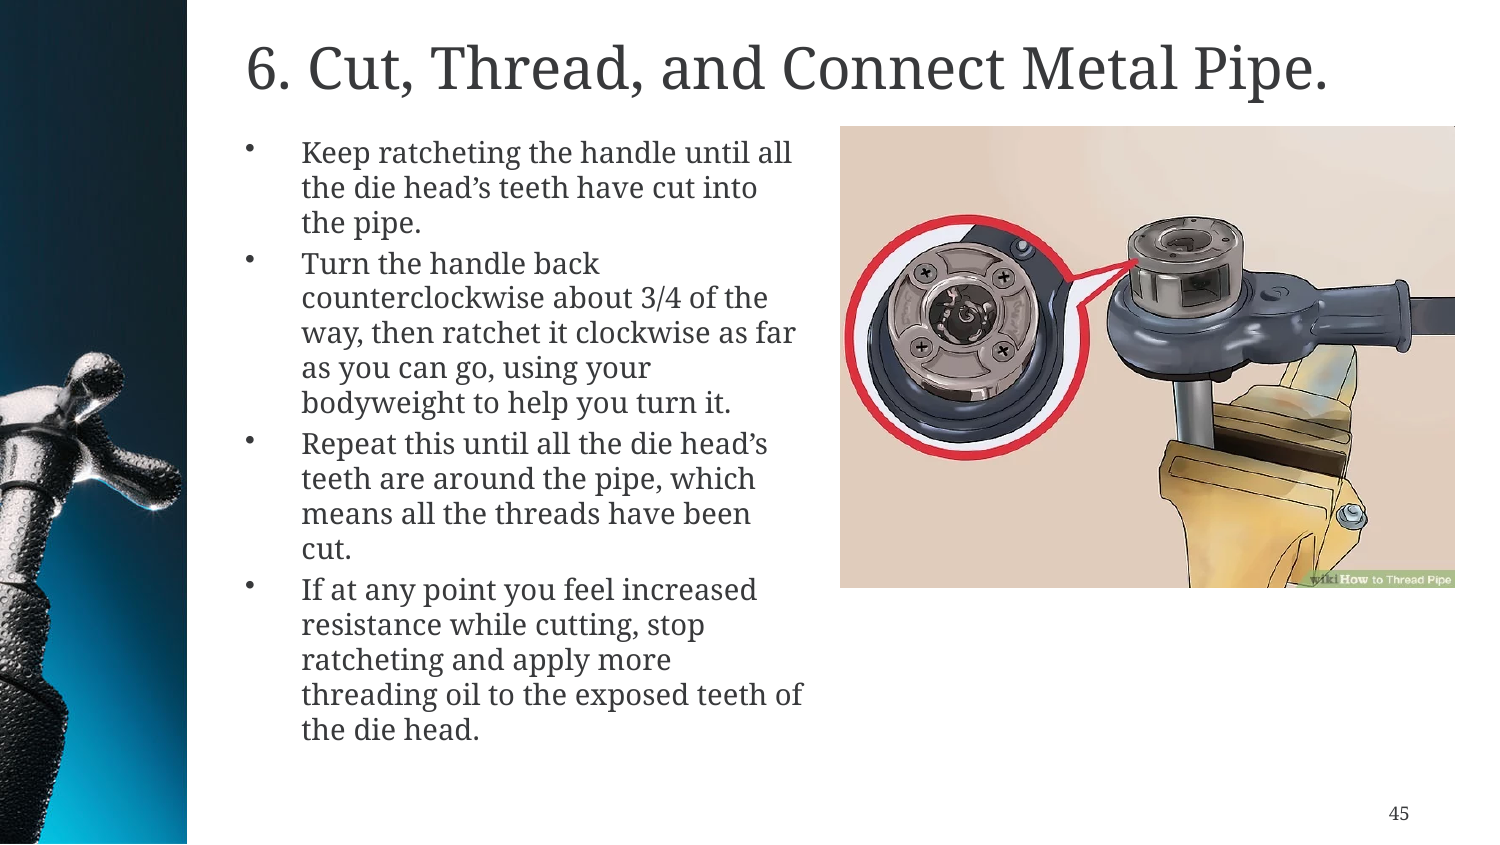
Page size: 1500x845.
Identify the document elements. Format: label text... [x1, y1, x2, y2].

title 6. Cut, Thread, and Connect Metal Pipe. [230, 31, 1424, 172]
list Keep ratcheting the handle until all the die head’s teeth have cut into the pipe. Turn the handle back counterclockwise about 3/4 of the way, then ratchet it clockwise as far as you can go, using your bodyweight to help you turn it. Repeat this until all the die head’s teeth are around the pipe, which means all the threads have been cut. If at any point you feel increased resistance while cutting, stop ratcheting and apply more threading oil to the exposed teeth of the die head. [230, 126, 821, 812]
picture [0, 0, 1500, 844]
slide_number 45 [1074, 794, 1425, 828]
